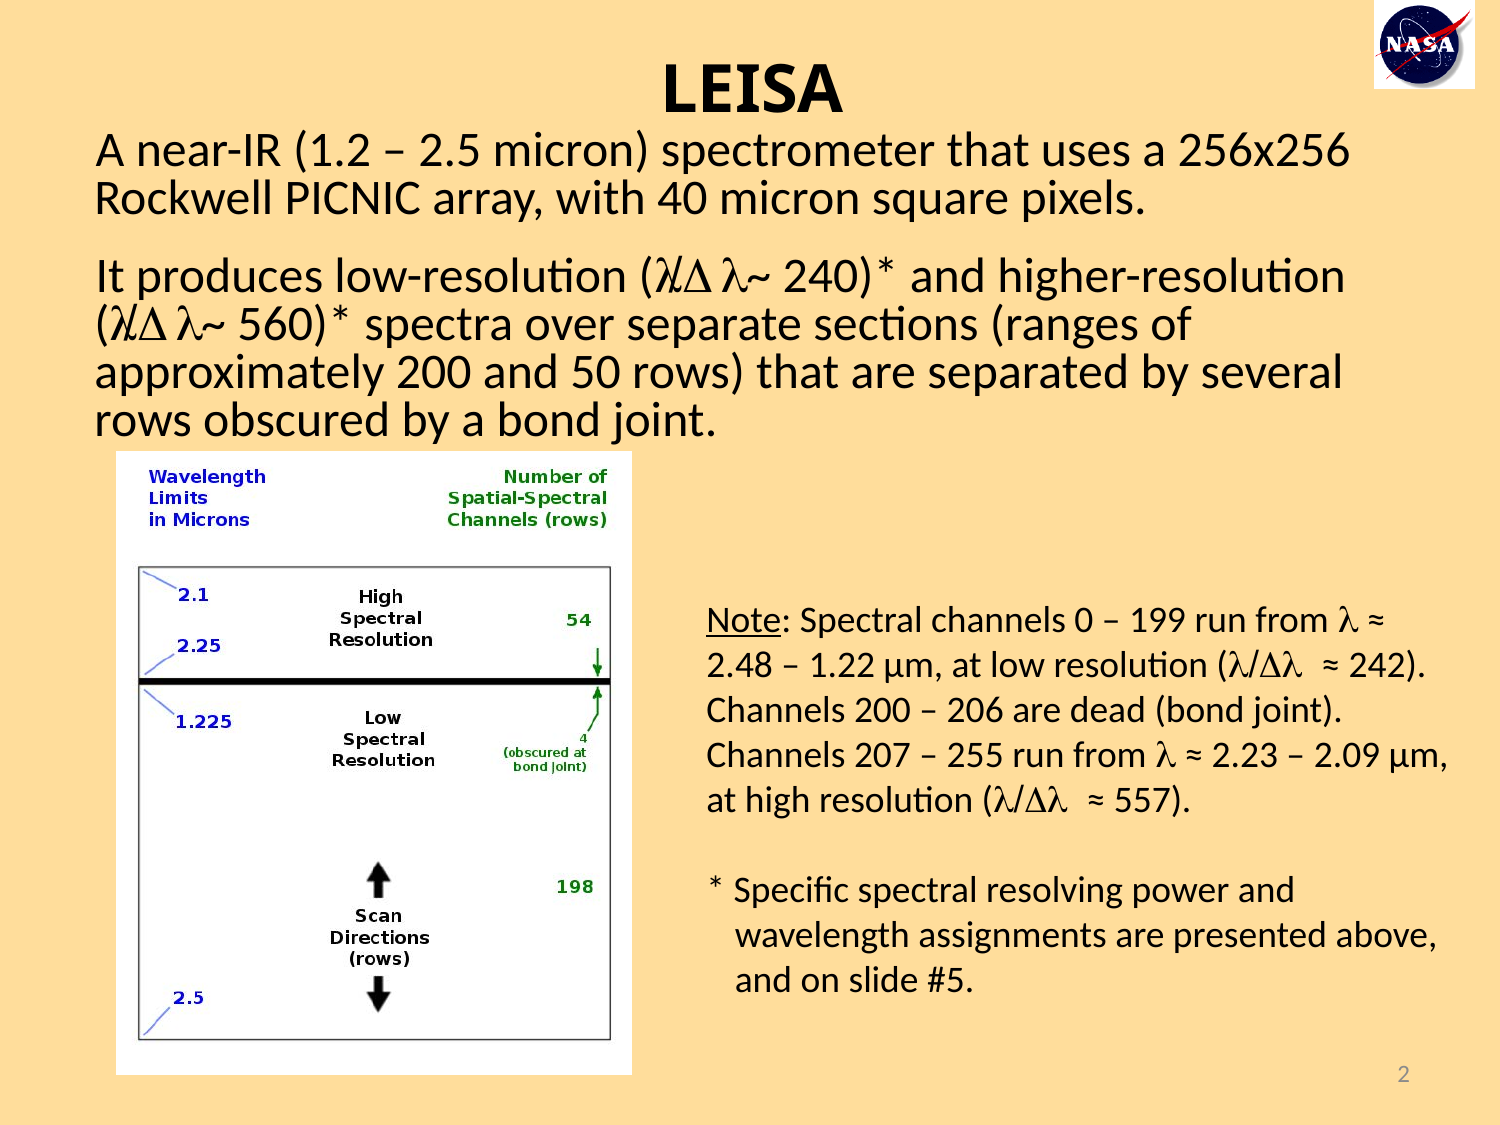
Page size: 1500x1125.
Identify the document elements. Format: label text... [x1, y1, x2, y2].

picture [115, 451, 632, 1075]
picture [1374, 0, 1476, 90]
title LEISA [14, 0, 1490, 190]
text_box Note: Spectral channels 0 – 199 run from l ≈ 2.48 – 1.22 µm, at low resolution (l/Dl ≈ 242). Channels 200 – 206 are dead (bond joint). Channels 207 – 255 run from l ≈ 2.23 – 2.09 µm, at high resolution (l/Dl ≈ 557). * Specific spectral resolving power and wavelength assignments are presented above, and on slide #5. [691, 587, 1475, 1008]
slide_number 2 [1074, 1042, 1425, 1103]
list A near-IR (1.2 – 2.5 micron) spectrometer that uses a 256x256 Rockwell PICNIC array, with 40 micron square pixels. It produces low-resolution (l/Dl ~ 240)* and higher-resolution (l/Dl ~ 560)* spectra over separate sections (ranges of approximately 200 and 50 rows) that are separated by several rows obscured by a bond joint. [42, 120, 1443, 457]
